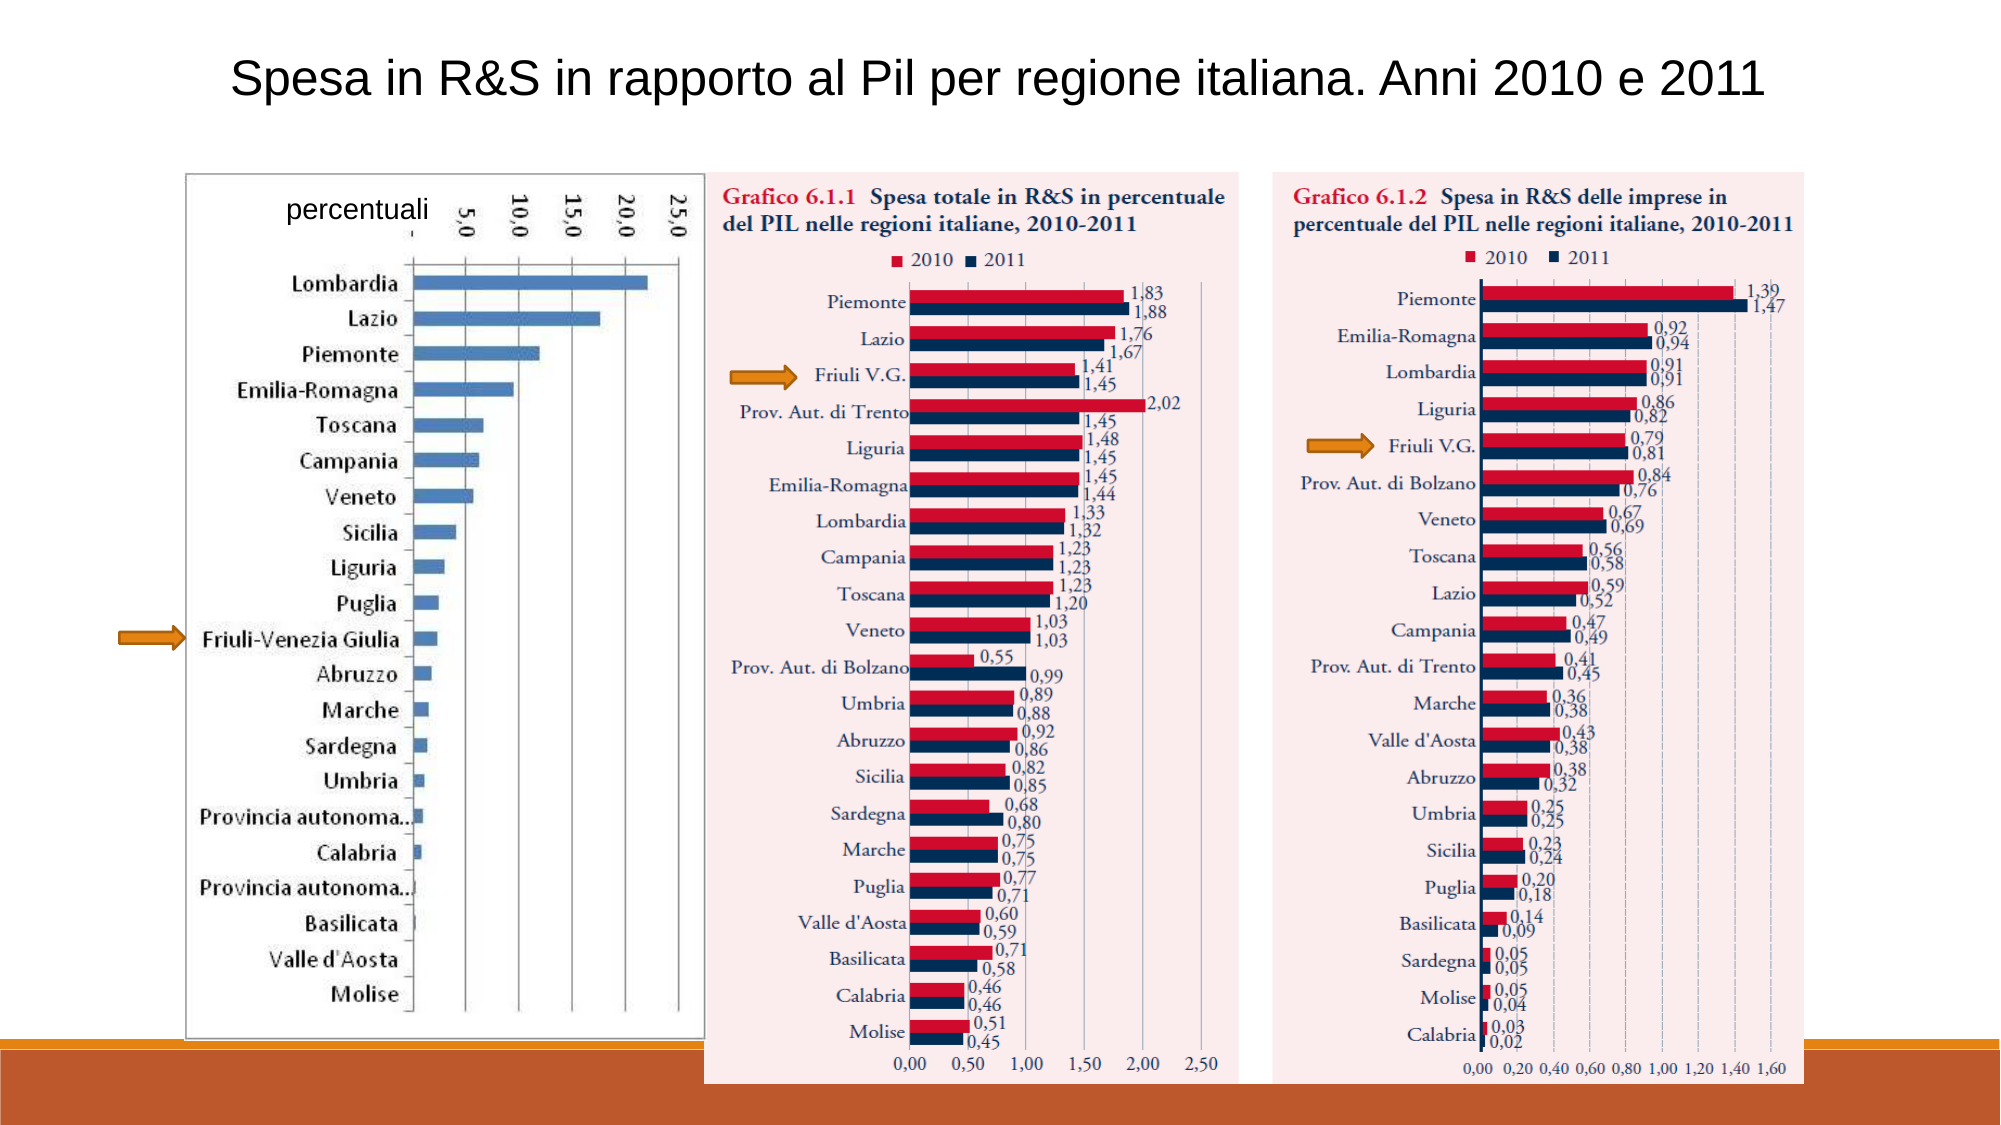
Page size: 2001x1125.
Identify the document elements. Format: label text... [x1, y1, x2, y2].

picture [184, 172, 1804, 1085]
text_box Spesa in R&S in rapporto al Pil per regione italiana. Anni 2010 e 2011 [215, 37, 1797, 113]
text_box [118, 625, 181, 651]
